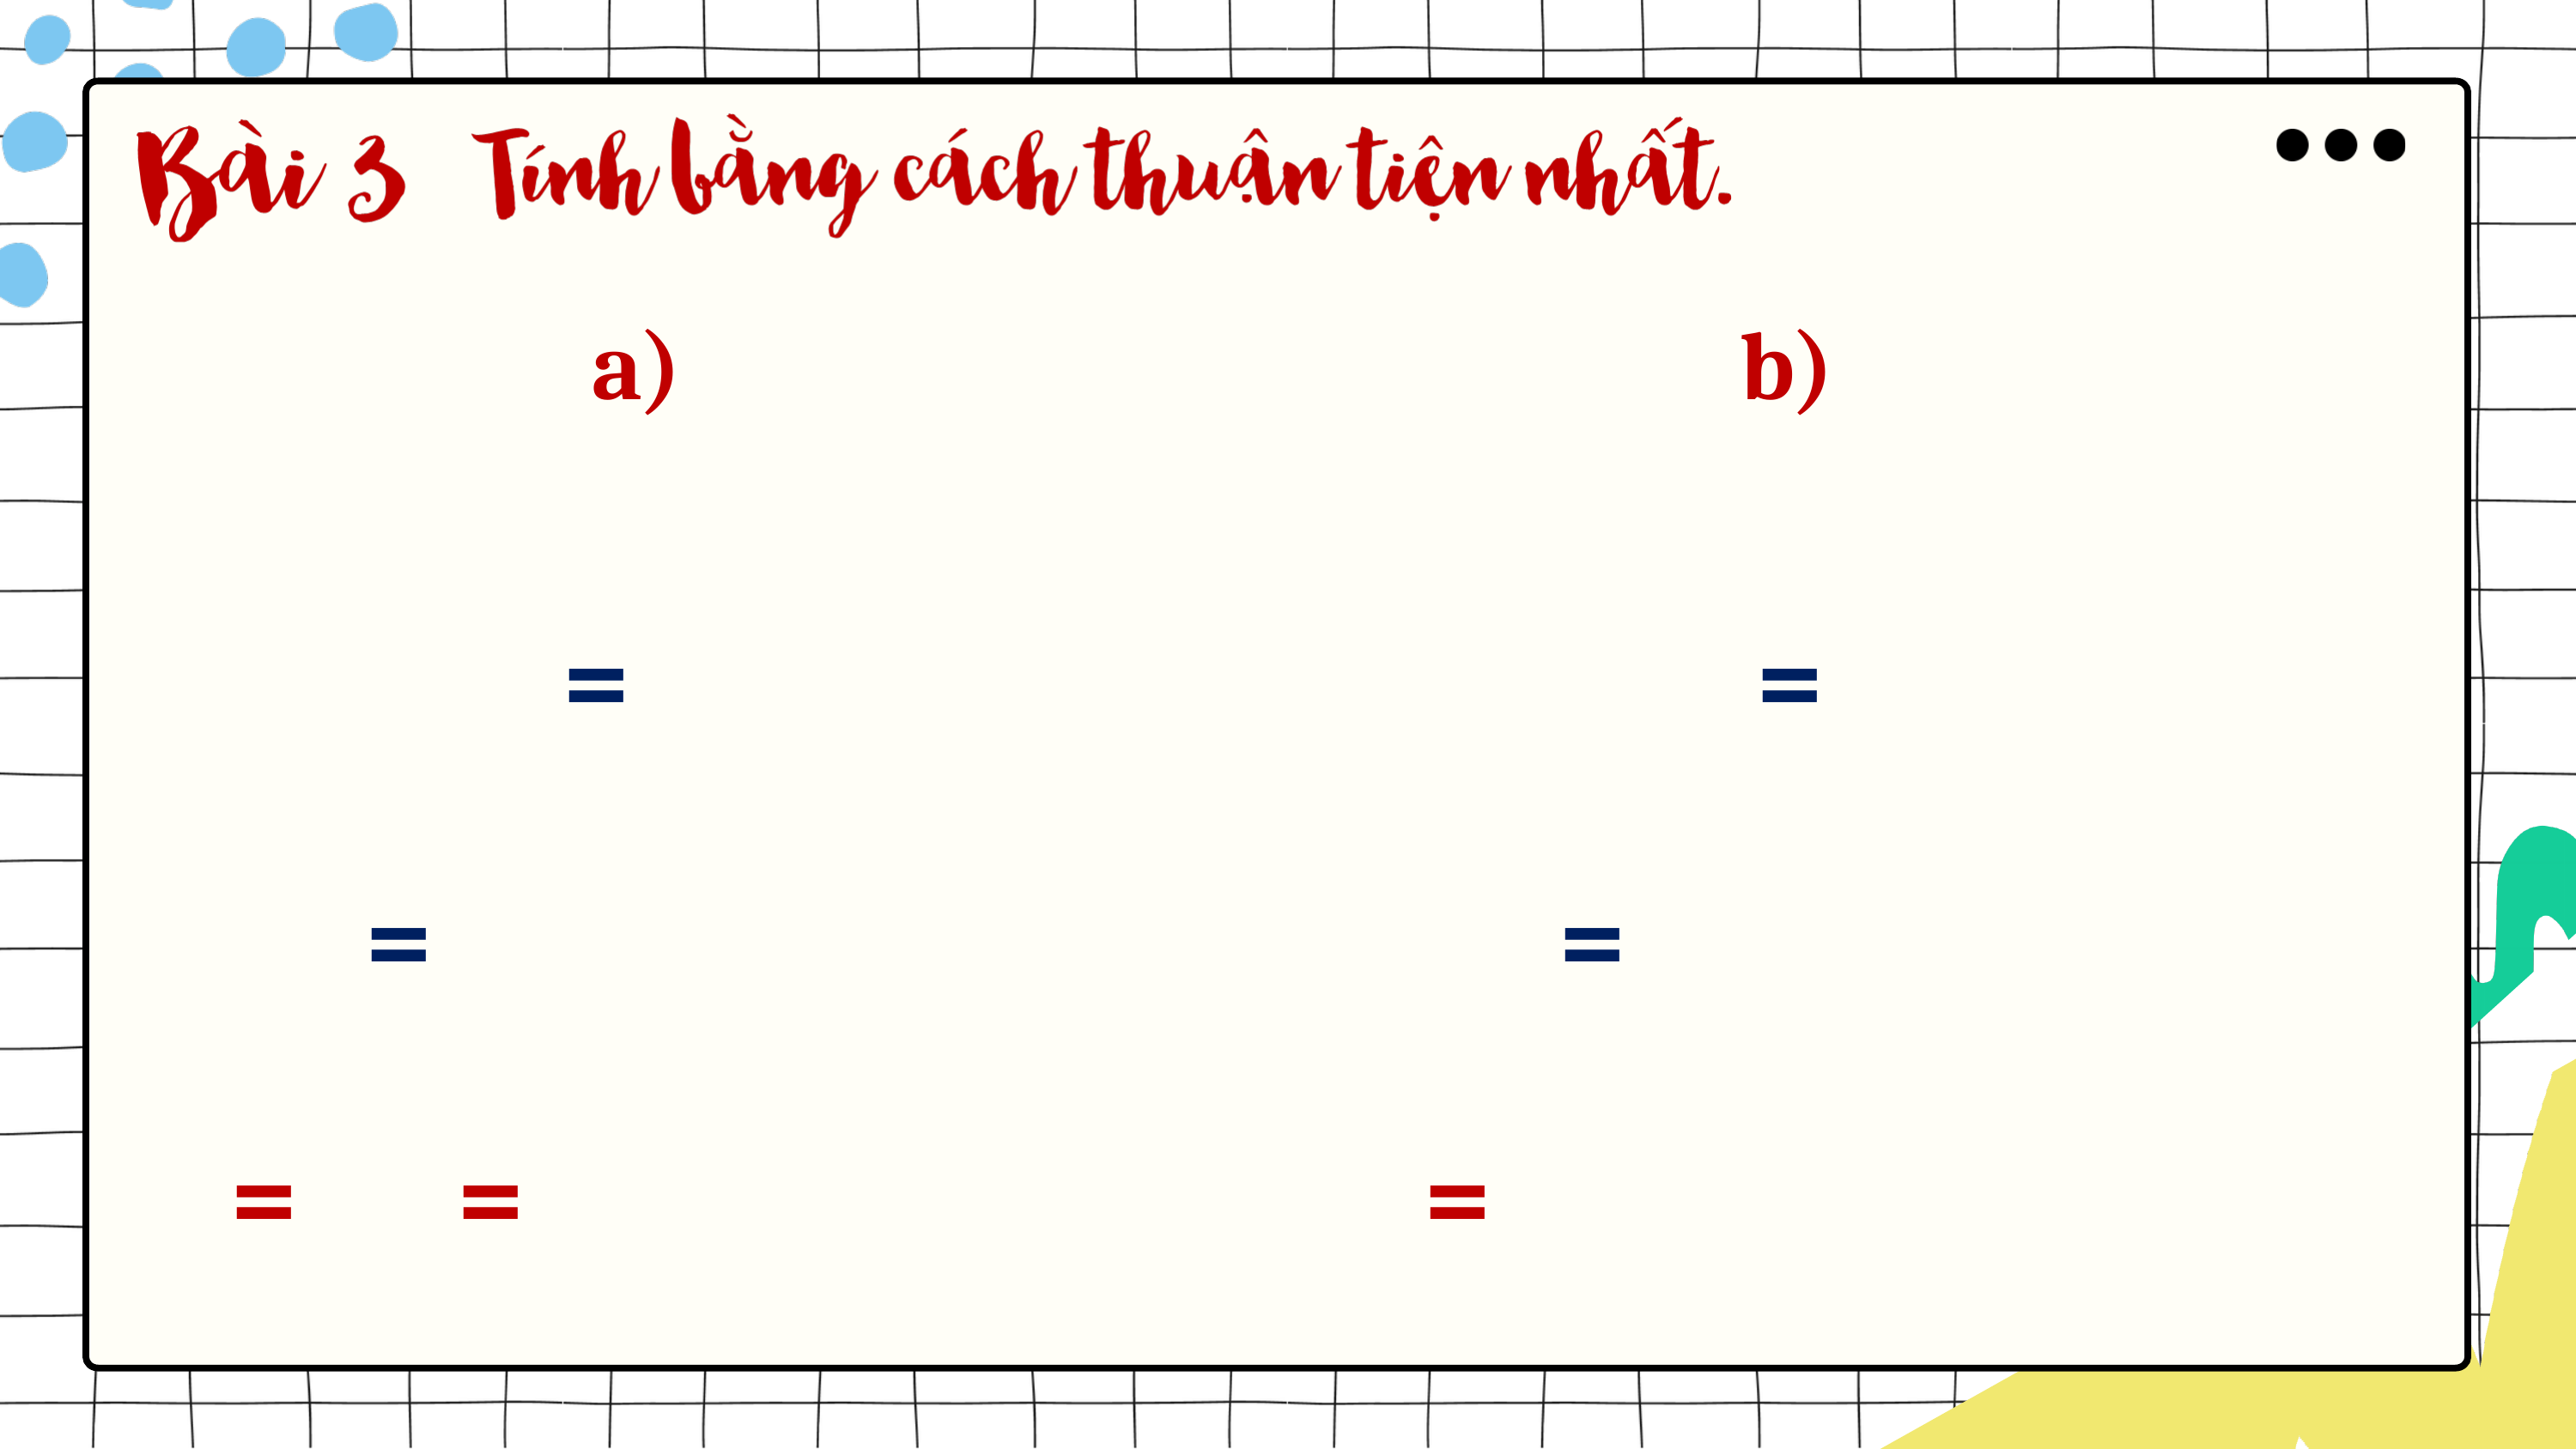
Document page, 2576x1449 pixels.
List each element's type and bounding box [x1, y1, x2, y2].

text_box [2475, 935, 2576, 1115]
text_box [1880, 1058, 2576, 1449]
picture [50, 53, 1820, 355]
text_box [0, 364, 2010, 1449]
text_box [404, 0, 2576, 795]
text_box [2475, 695, 2576, 1026]
text_box [85, 81, 2469, 1368]
text_box [0, 0, 404, 364]
